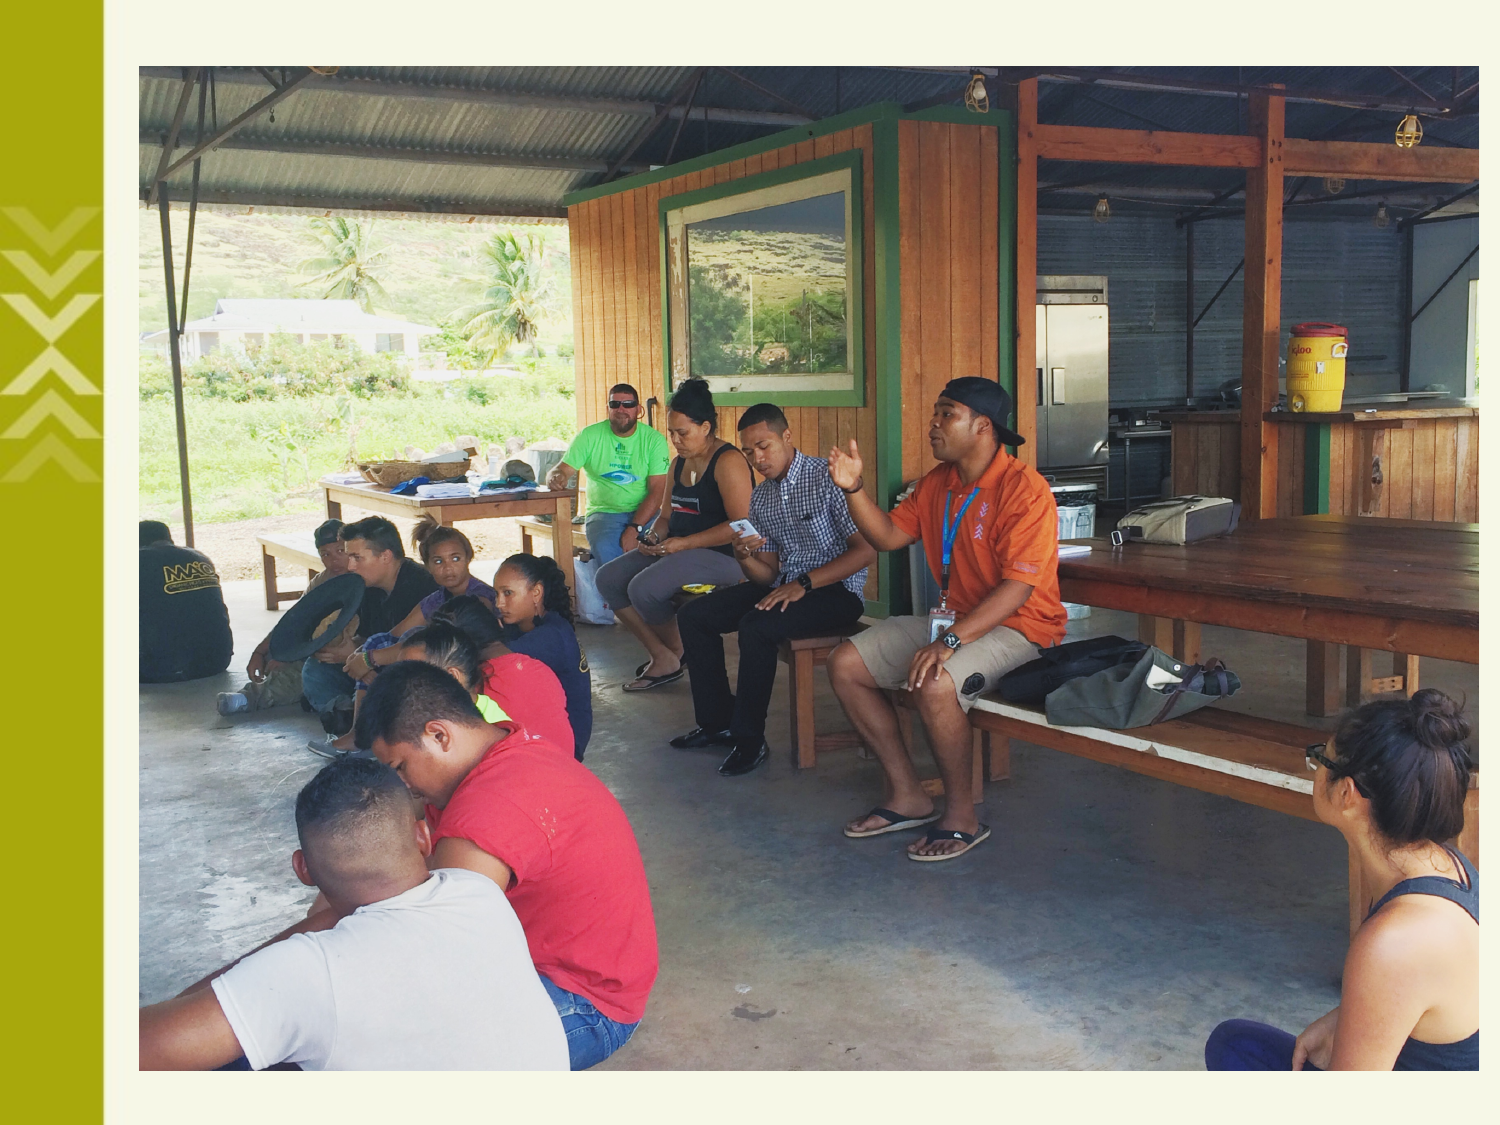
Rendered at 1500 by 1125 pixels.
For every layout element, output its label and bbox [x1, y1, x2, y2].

list [138, 64, 1479, 1071]
picture [0, 0, 1500, 1125]
